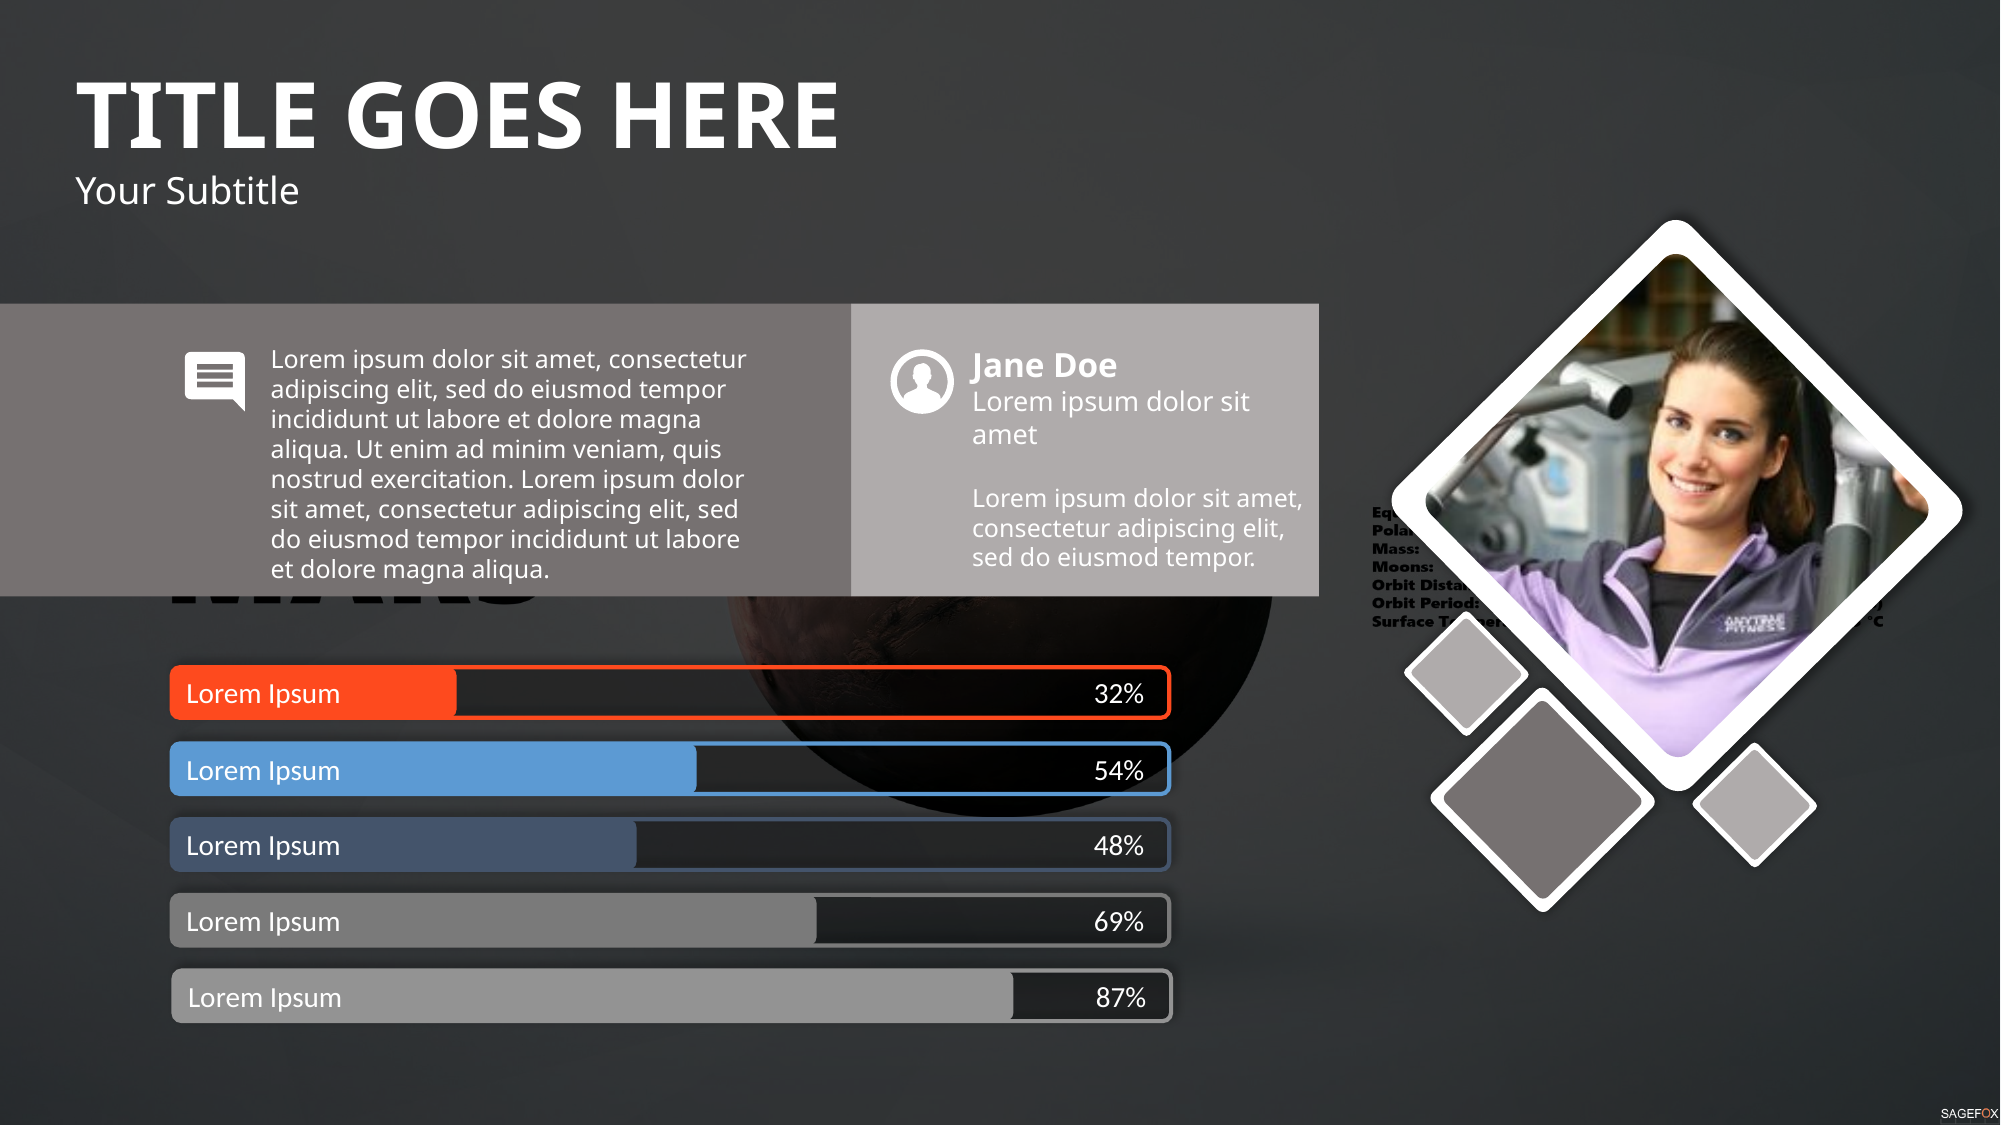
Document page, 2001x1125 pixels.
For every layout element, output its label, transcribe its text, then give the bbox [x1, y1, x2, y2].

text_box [171, 743, 697, 795]
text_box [1470, 295, 1884, 716]
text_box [1709, 759, 1800, 851]
picture [0, 0, 2001, 1125]
text_box Lorem ipsum dolor sit amet, consectetur adipiscing elit, sed do eiusmod tempor incididunt ut labore et dolore magna aliqua. Ut enim ad minim veniam, quis nostrud exercitation. Lorem ipsum dolor sit amet, consectetur adipiscing elit, sed do eiusmod tempor incididunt ut labore et dolore magna aliqua. [260, 338, 771, 589]
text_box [171, 667, 457, 718]
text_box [171, 894, 817, 946]
text_box [890, 349, 954, 414]
text_box [852, 303, 1320, 597]
text_box [176, 818, 1171, 871]
text_box 32% [1079, 667, 1165, 717]
text_box [184, 351, 245, 412]
text_box 48% [1079, 819, 1165, 869]
text_box 54% [1079, 743, 1165, 794]
text_box [176, 666, 1171, 719]
text_box [0, 303, 852, 597]
text_box [177, 893, 1171, 947]
text_box [179, 969, 1173, 1023]
text_box 69% [1079, 894, 1165, 945]
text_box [1421, 627, 1512, 720]
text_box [173, 970, 1014, 1022]
text_box Jane Doe Lorem ipsum dolor sit amet Lorem ipsum dolor sit amet, consectetur adipiscing elit, sed do eiusmod tempor. [962, 339, 1323, 577]
text_box TITLE GOES HERE Your Subtitle [60, 49, 1036, 220]
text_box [1461, 717, 1624, 883]
text_box [177, 742, 1171, 796]
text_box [171, 819, 637, 870]
text_box 87% [1081, 970, 1166, 1021]
